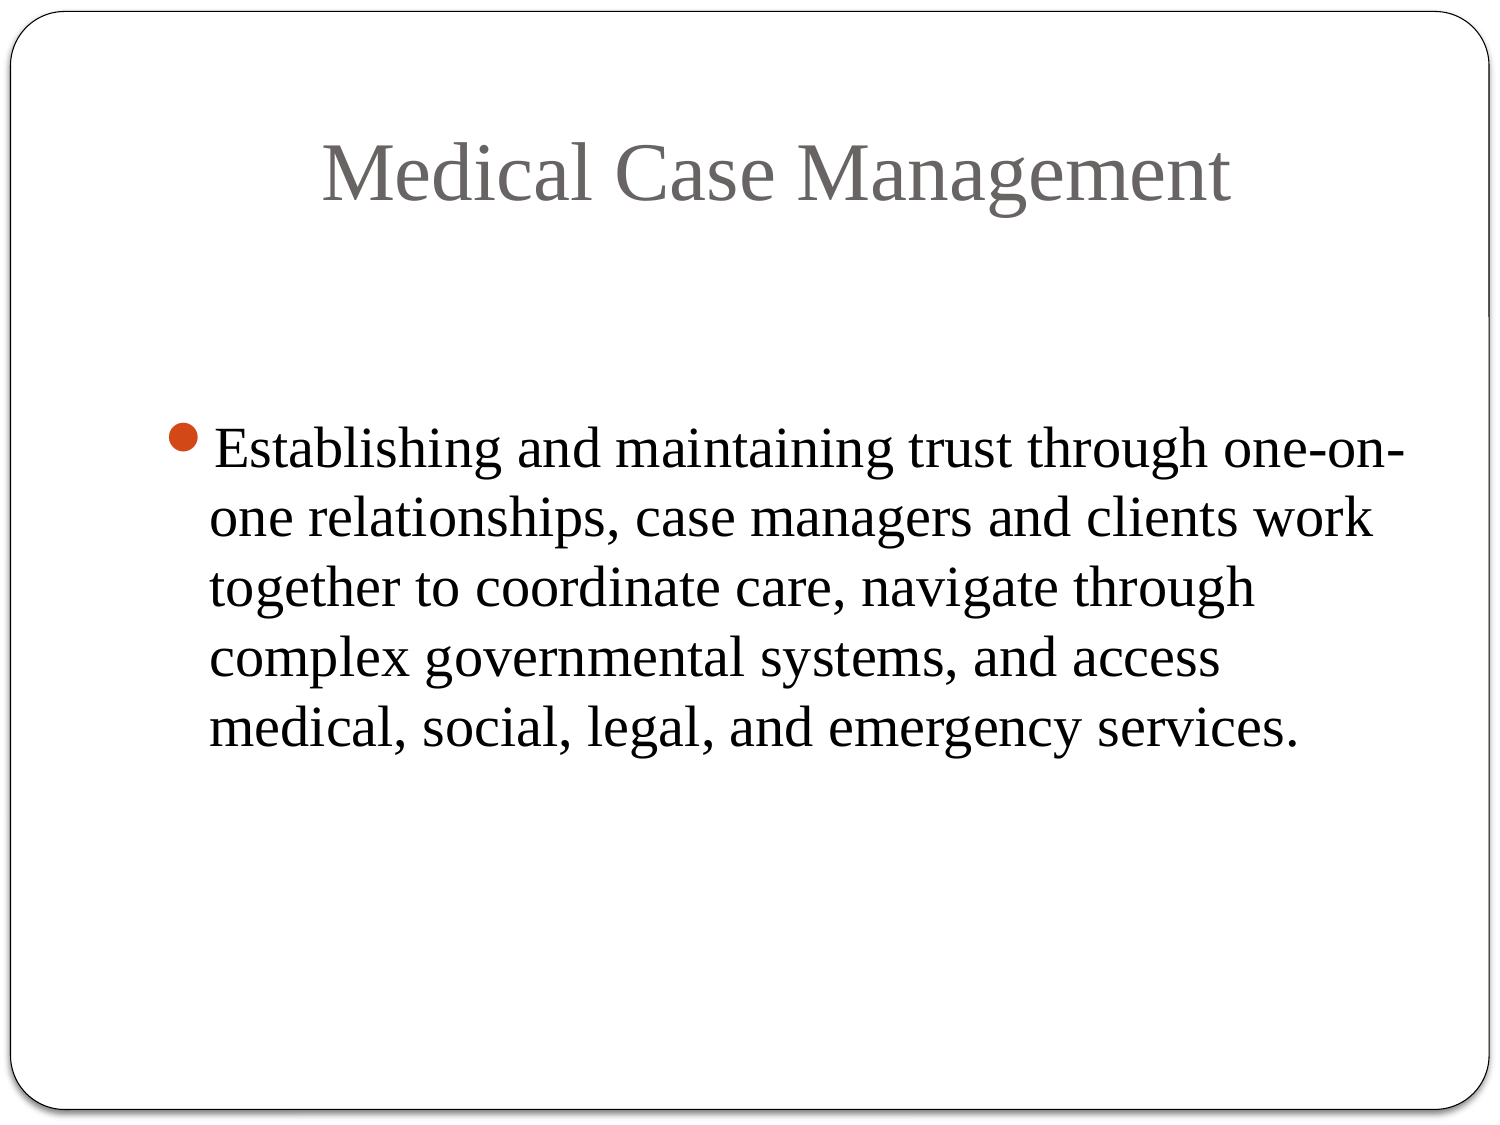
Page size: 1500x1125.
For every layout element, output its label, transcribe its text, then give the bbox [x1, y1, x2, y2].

title Medical Case Management [150, 45, 1425, 233]
list Establishing and maintaining trust through one-on-one relationships, case managers and clients work together to coordinate care, navigate through complex governmental systems, and access medical, social, legal, and emergency services. [150, 237, 1425, 988]
